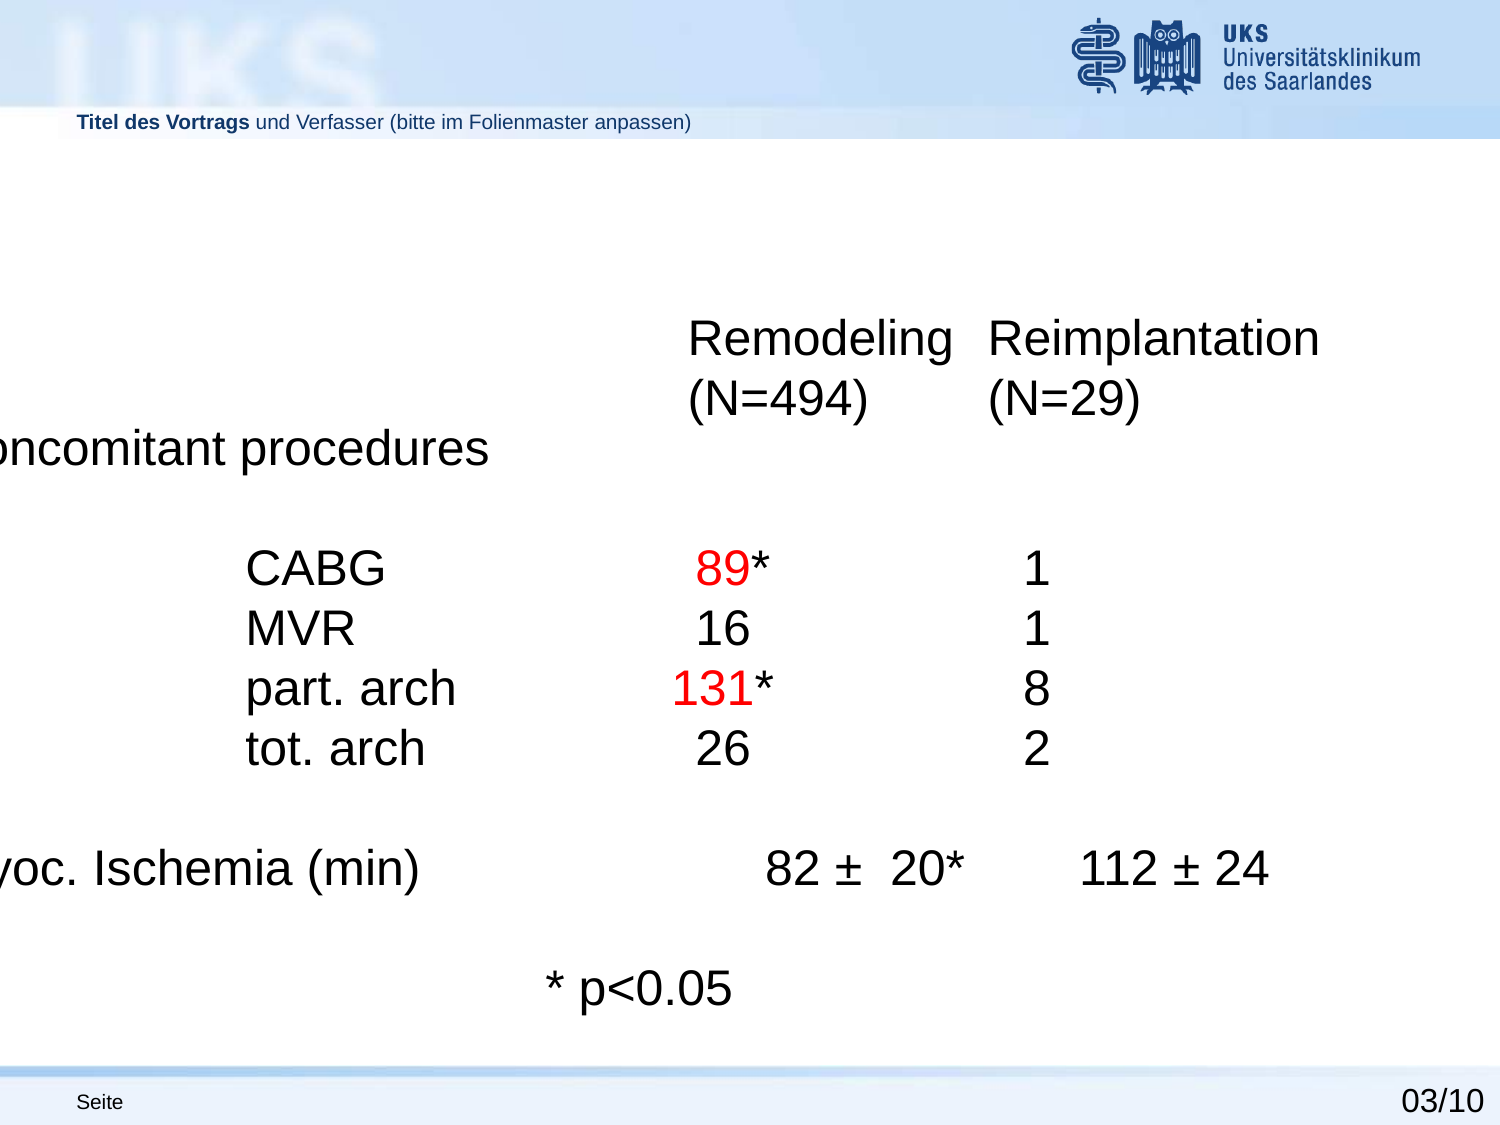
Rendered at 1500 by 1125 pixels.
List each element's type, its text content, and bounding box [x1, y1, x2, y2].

text_box 03/10 [1386, 1071, 1500, 1125]
picture [0, 1065, 1500, 1125]
picture [0, 0, 1500, 139]
text_box Remodeling Reimplantation (N=494) (N=29) [672, 297, 1336, 433]
text_box Concomitant procedures CABG 89* 1 MVR 16 1 part. arch 131* 8 tot. arch 26 2 Myoc. Ischemia (min) 82 ± 20* 112 ± 24 * p<0.05 [0, 407, 1285, 1023]
